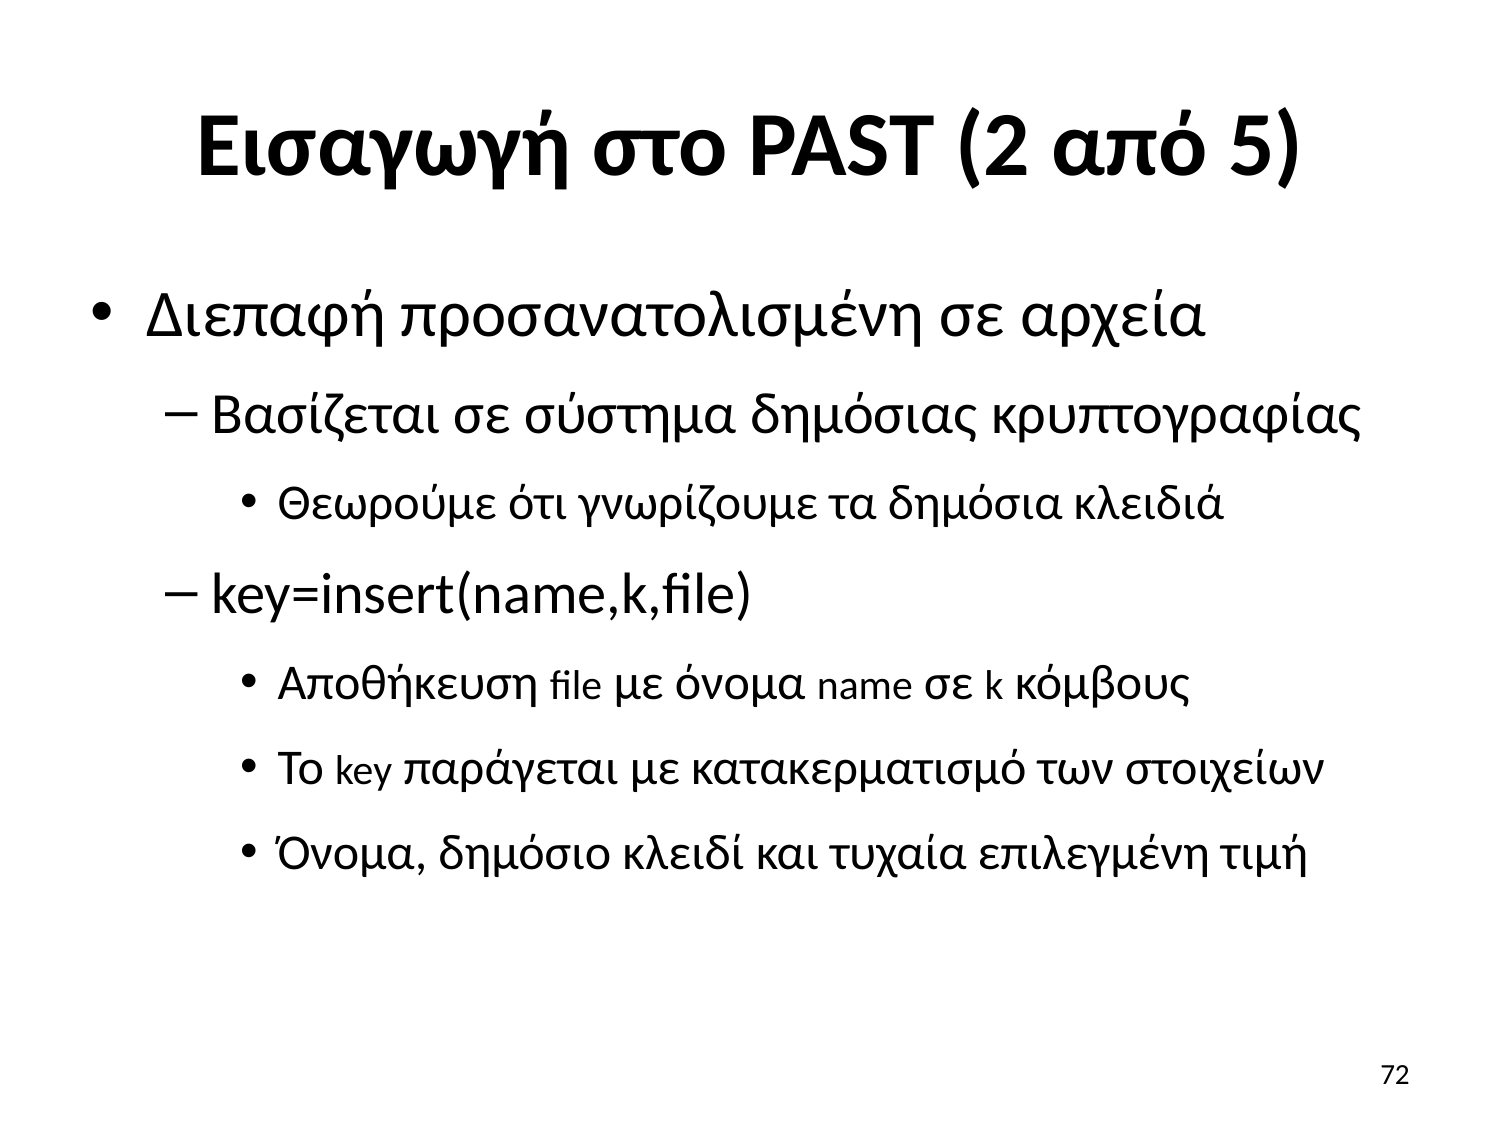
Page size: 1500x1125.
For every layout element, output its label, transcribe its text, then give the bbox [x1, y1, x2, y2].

title Εισαγωγή στο PAST (2 από 5) [75, 45, 1425, 233]
list Διεπαφή προσανατολισμένη σε αρχεία Βασίζεται σε σύστημα δημόσιας κρυπτογραφίας Θεωρούμε ότι γνωρίζουμε τα δημόσια κλειδιά key=insert(name,k,file) Αποθήκευση file με όνομα name σε k κόμβους Το key παράγεται με κατακερματισμό των στοιχείων Όνομα, δημόσιο κλειδί και τυχαία επιλεγμένη τιμή [75, 262, 1425, 1005]
slide_number 72 [1074, 1042, 1425, 1103]
